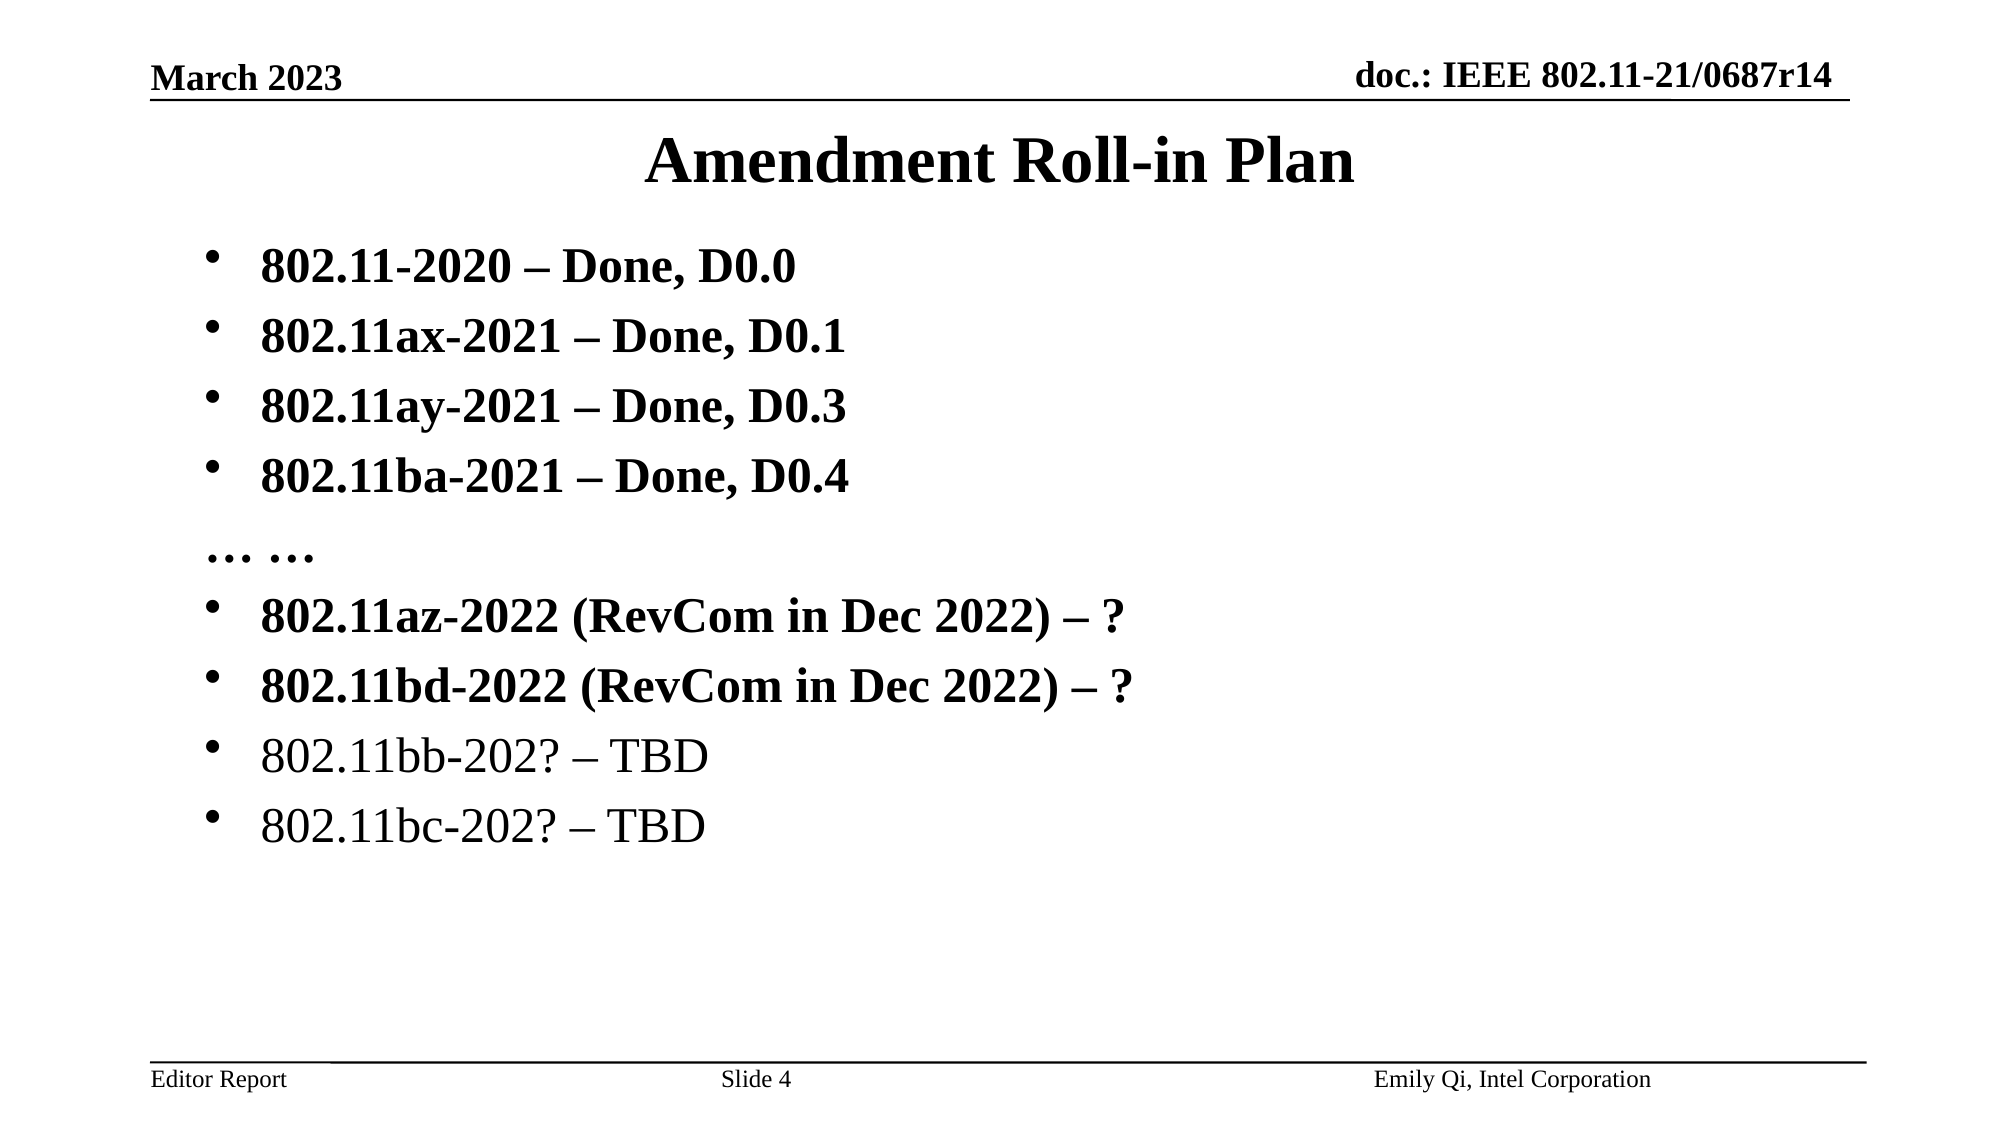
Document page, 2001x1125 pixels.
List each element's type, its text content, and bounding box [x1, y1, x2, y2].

list 802.11-2020 – Done, D0.0 802.11ax-2021 – Done, D0.1 802.11ay-2021 – Done, D0.3 802.11ba-2021 – Done, D0.4 … … 802.11az-2022 (RevCom in Dec 2022) – ? 802.11bd-2022 (RevCom in Dec 2022) – ? 802.11bb-202? – TBD 802.11bc-202? – TBD [189, 224, 1900, 959]
title Amendment Roll-in Plan [362, 112, 1638, 200]
slide_number Slide 4 [712, 1061, 800, 1125]
footer Emily Qi, Intel Corporation [1370, 1061, 1652, 1093]
